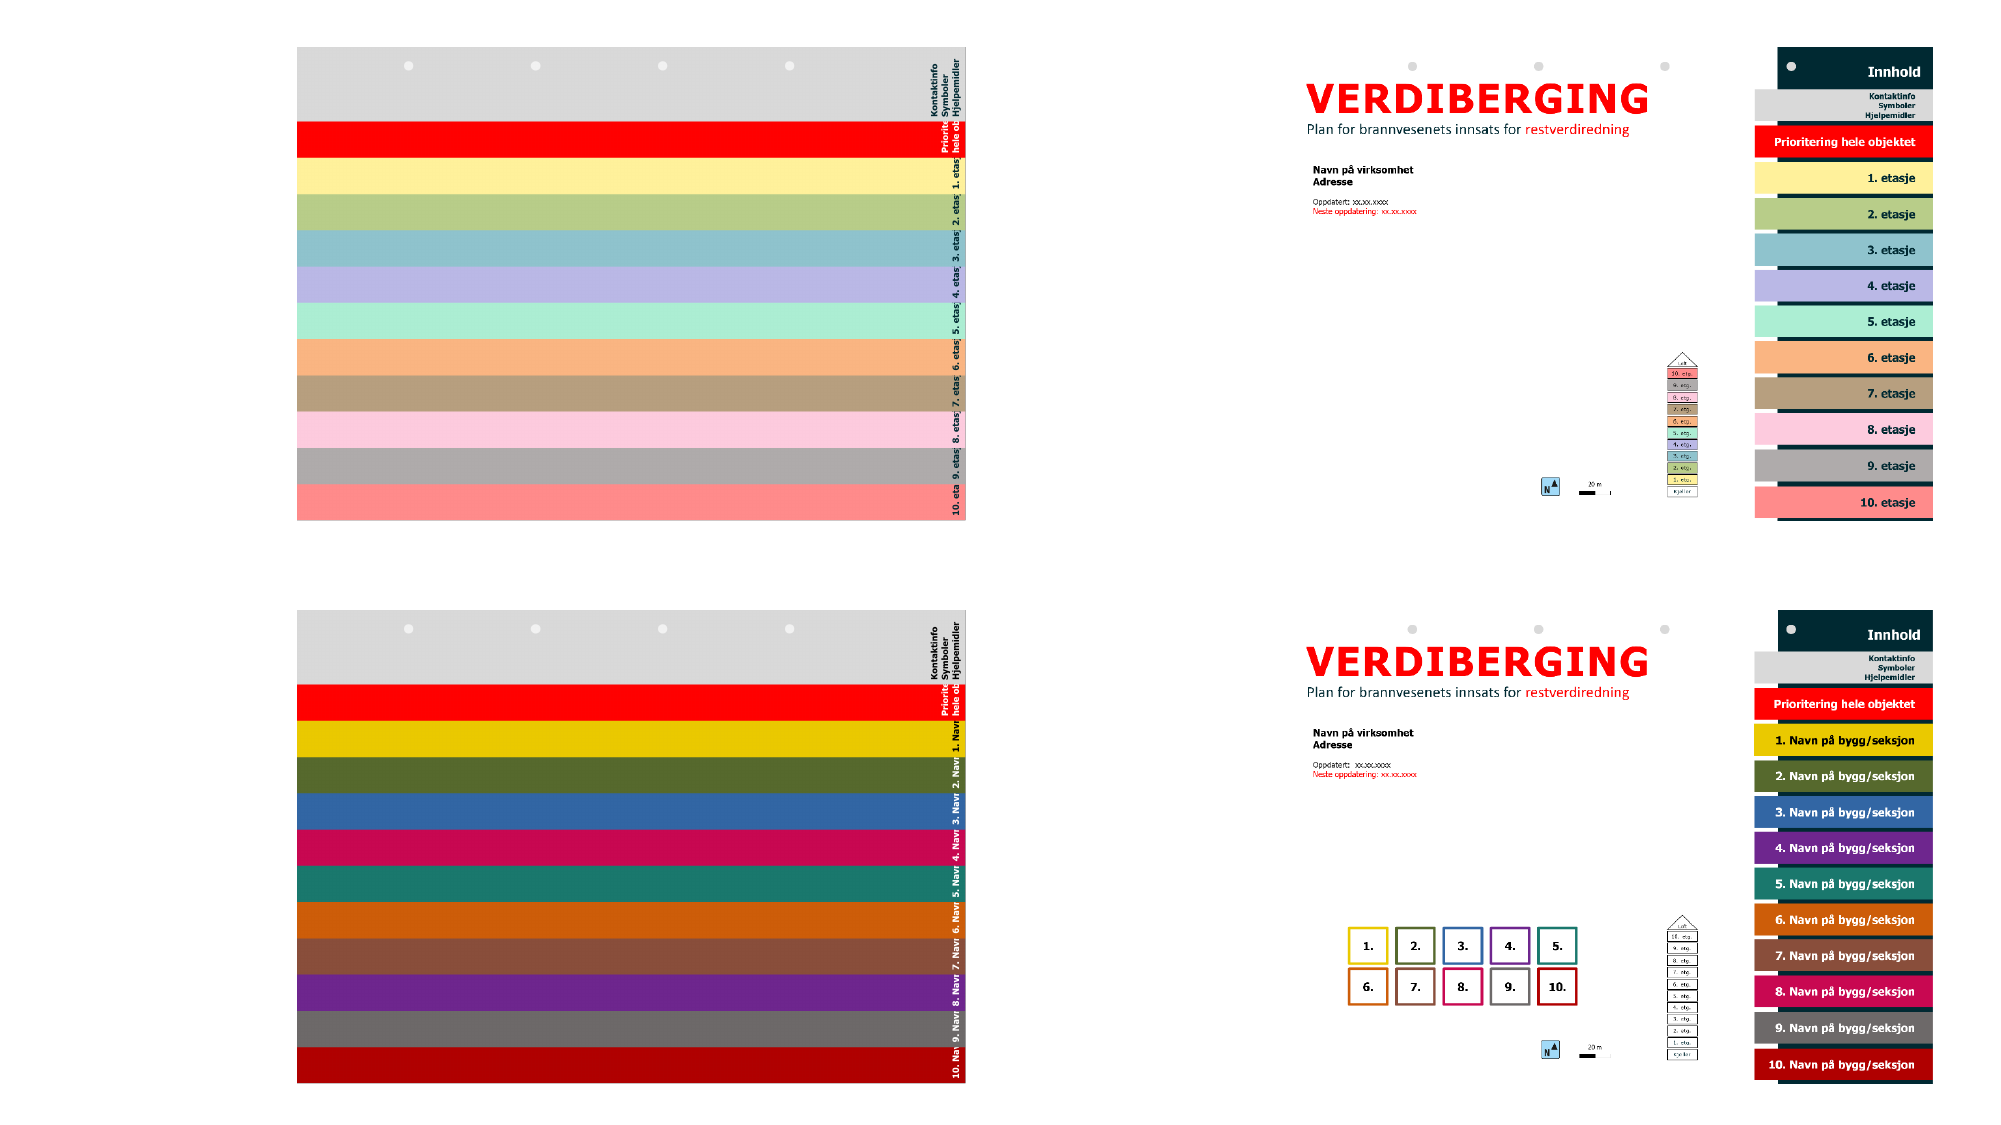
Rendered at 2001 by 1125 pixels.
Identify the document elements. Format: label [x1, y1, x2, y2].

picture [297, 610, 966, 1084]
picture [297, 47, 966, 521]
picture [1270, 47, 1933, 521]
picture [1270, 610, 1933, 1084]
